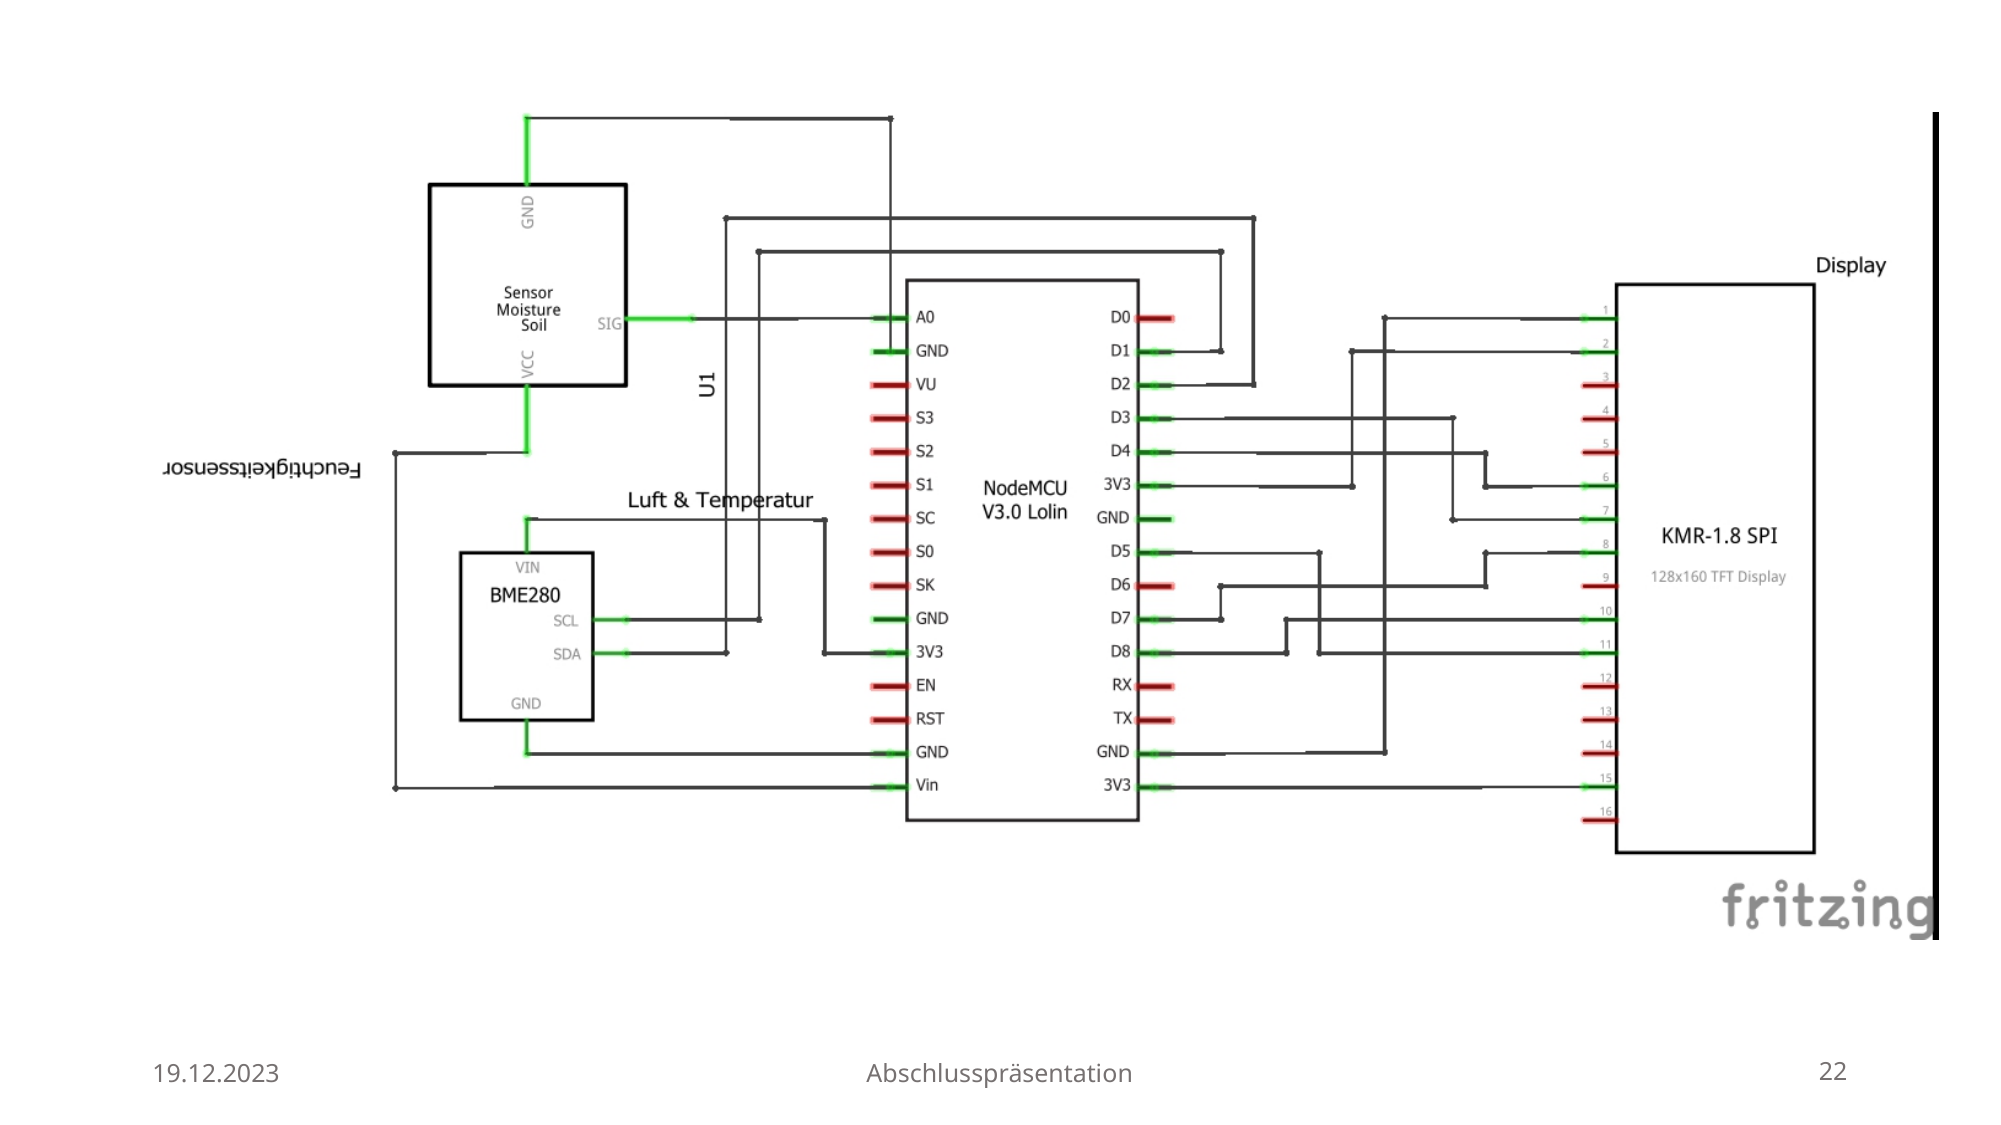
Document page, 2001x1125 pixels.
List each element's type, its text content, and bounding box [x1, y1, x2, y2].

footer Abschlusspräsentation [662, 1042, 1338, 1103]
picture [35, 112, 1939, 940]
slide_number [137, 1042, 588, 1103]
slide_number 22 [1412, 1042, 1863, 1103]
